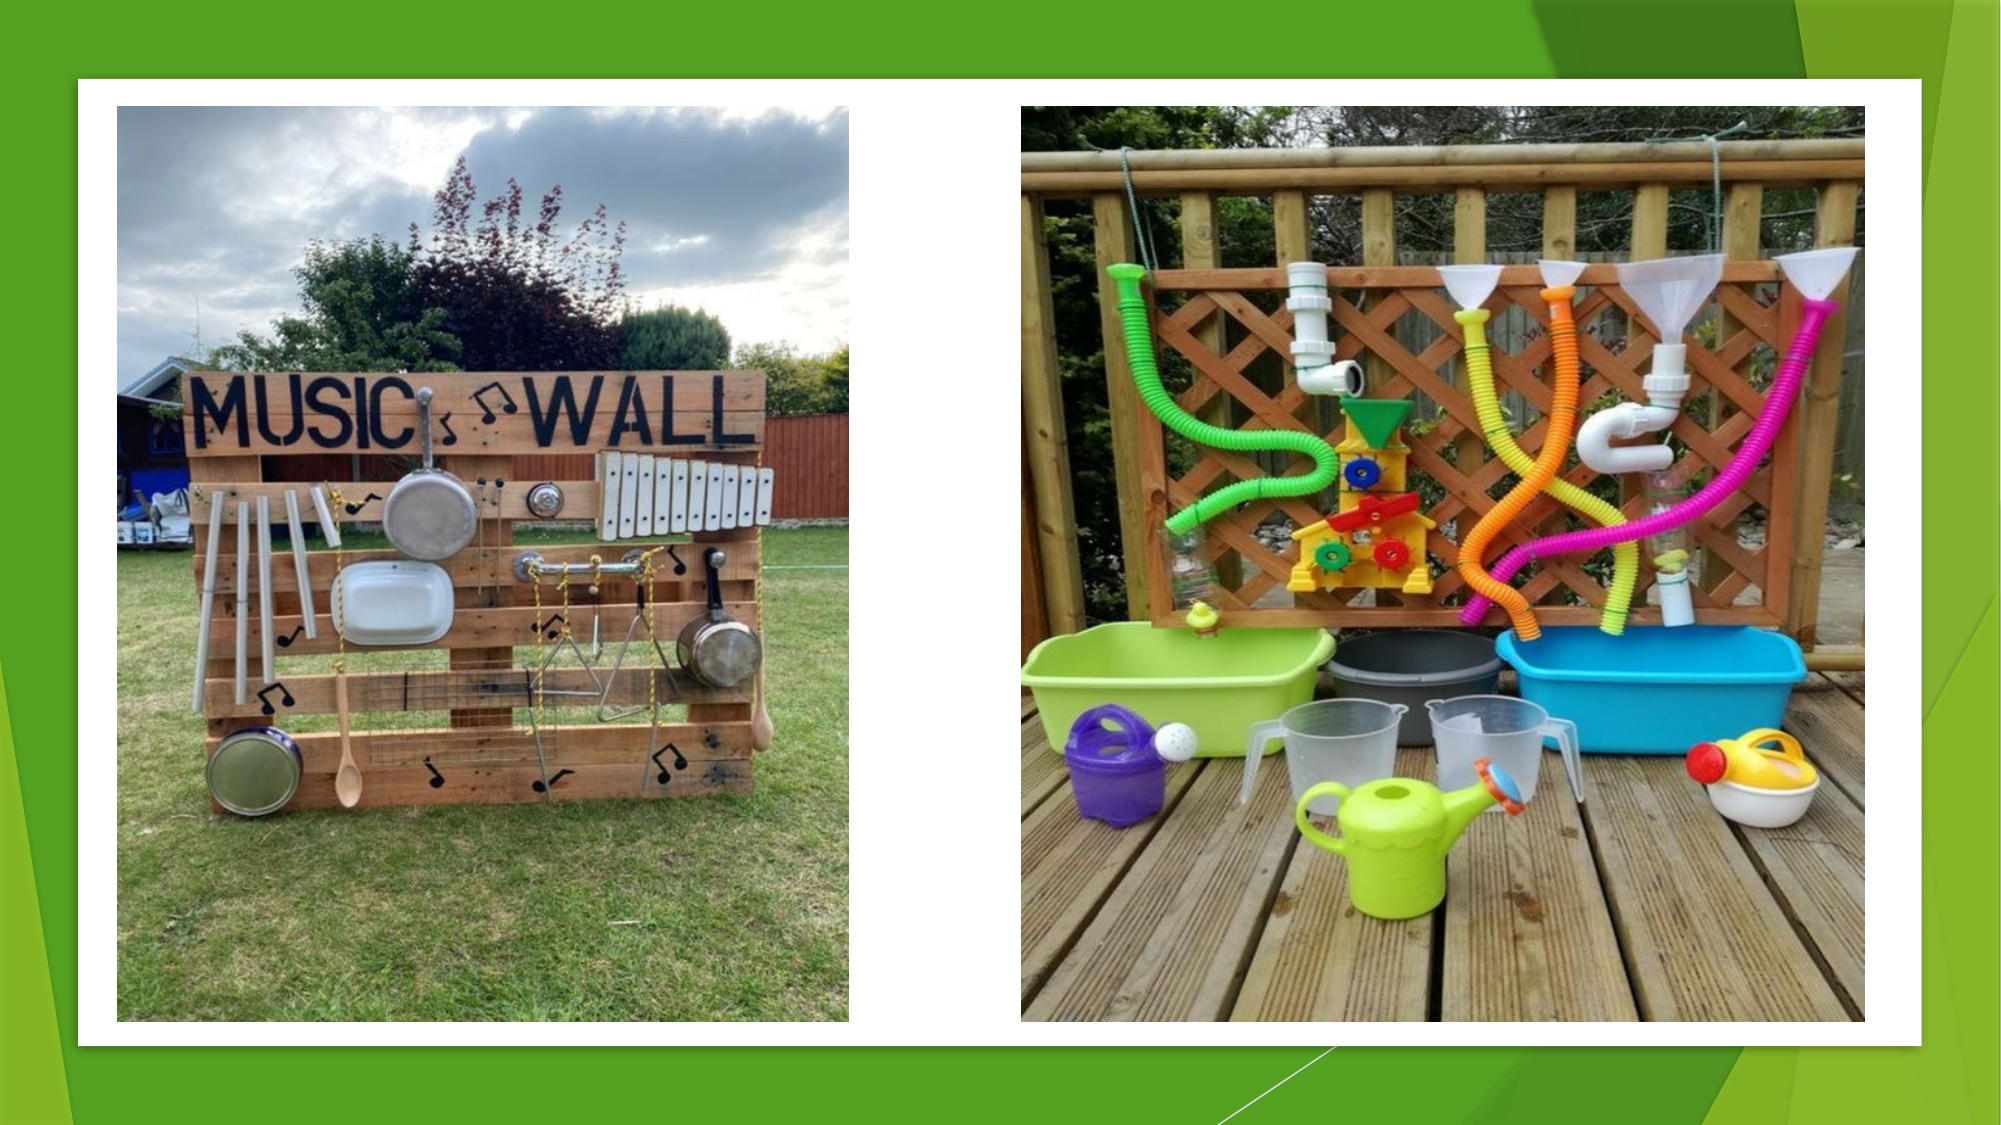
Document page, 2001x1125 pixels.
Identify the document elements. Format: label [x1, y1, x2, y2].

picture [117, 106, 849, 1023]
picture [1020, 106, 1866, 1023]
text_box [0, 0, 2000, 1125]
